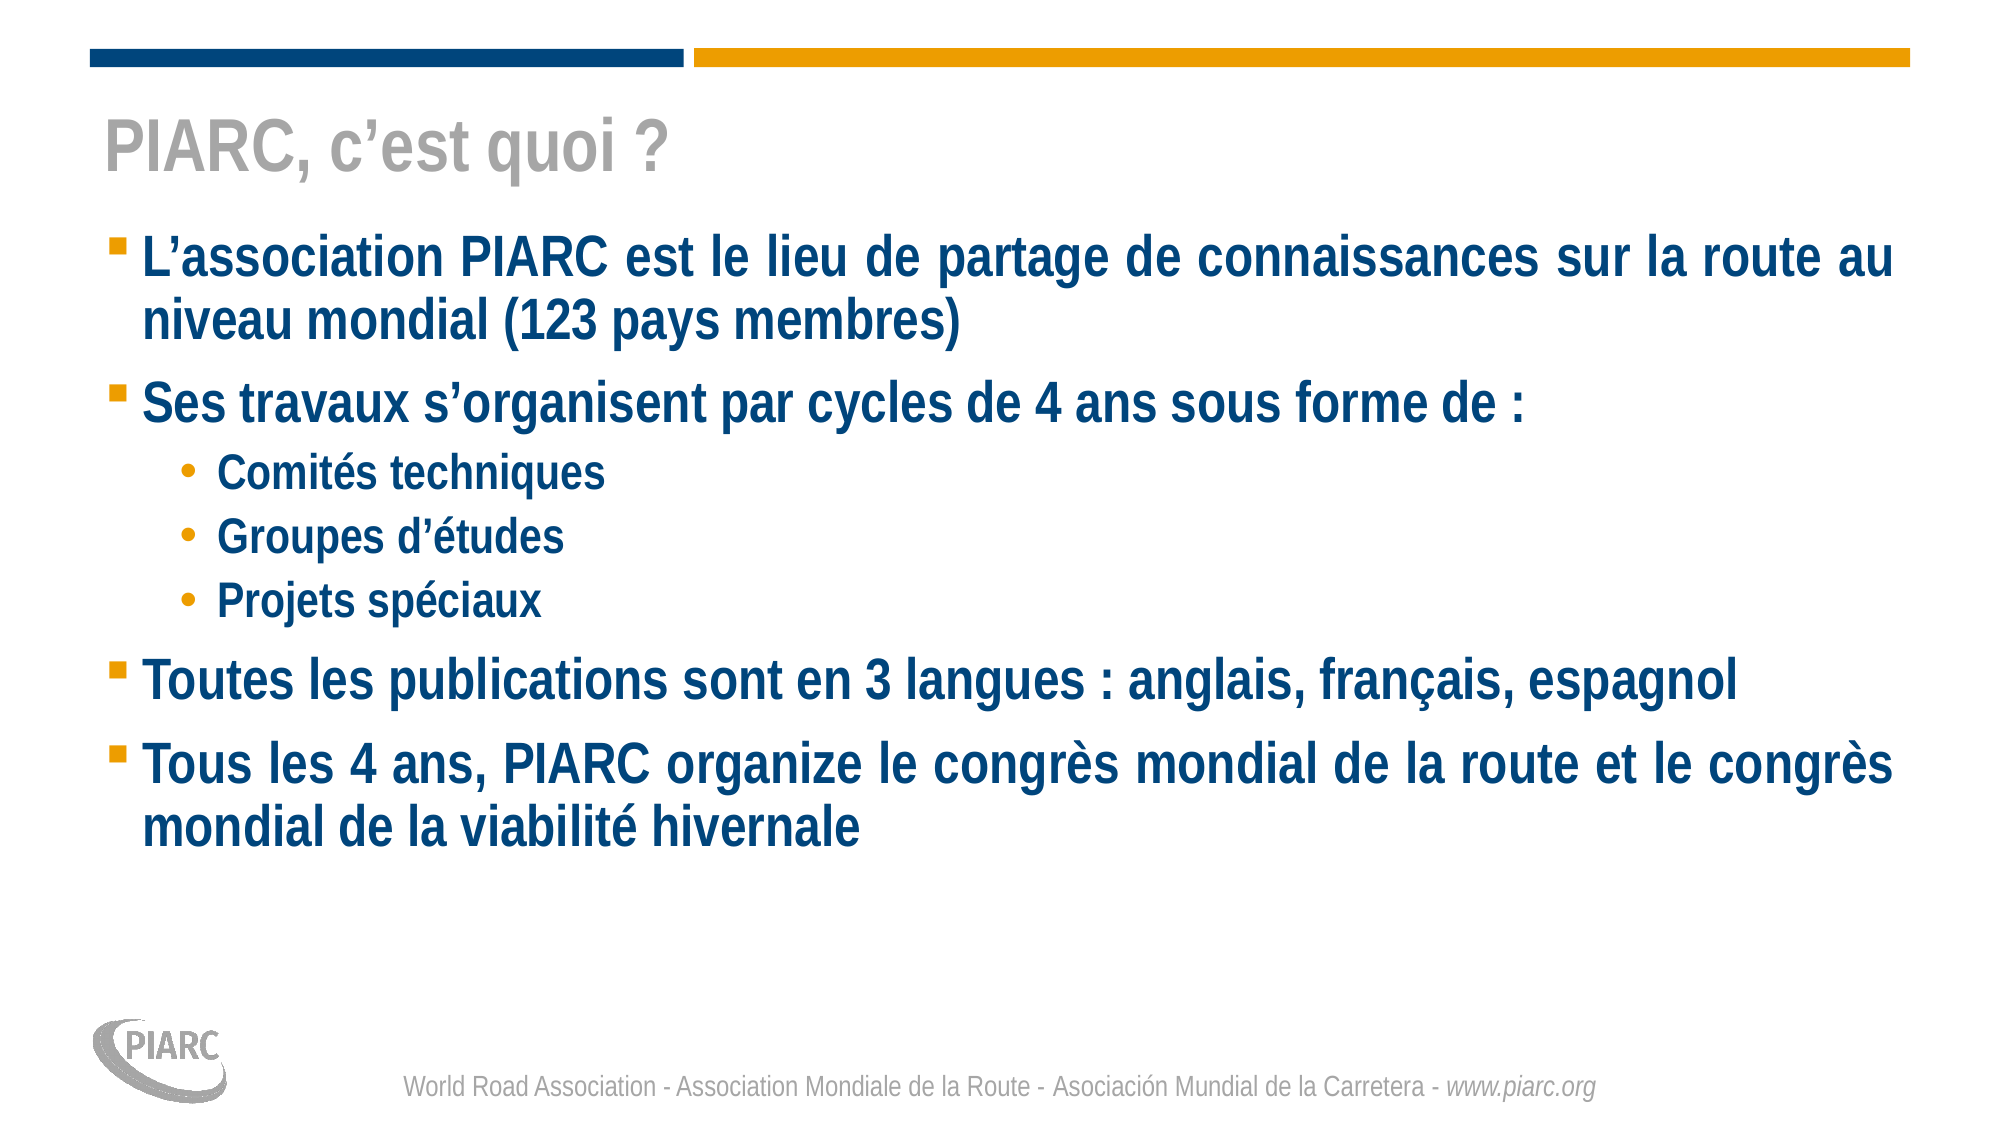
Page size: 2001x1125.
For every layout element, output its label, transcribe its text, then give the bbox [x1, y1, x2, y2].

list L’association PIARC est le lieu de partage de connaissances sur la route au niveau mondial (123 pays membres) Ses travaux s’organisent par cycles de 4 ans sous forme de : Comités techniques Groupes d’études Projets spéciaux Toutes les publications sont en 3 langues : anglais, français, espagnol Tous les 4 ans, PIARC organize le congrès mondial de la route et le congrès mondial de la viabilité hivernale [89, 218, 1910, 1034]
title PIARC, c’est quoi ? [89, 99, 1911, 317]
picture [68, 994, 265, 1125]
